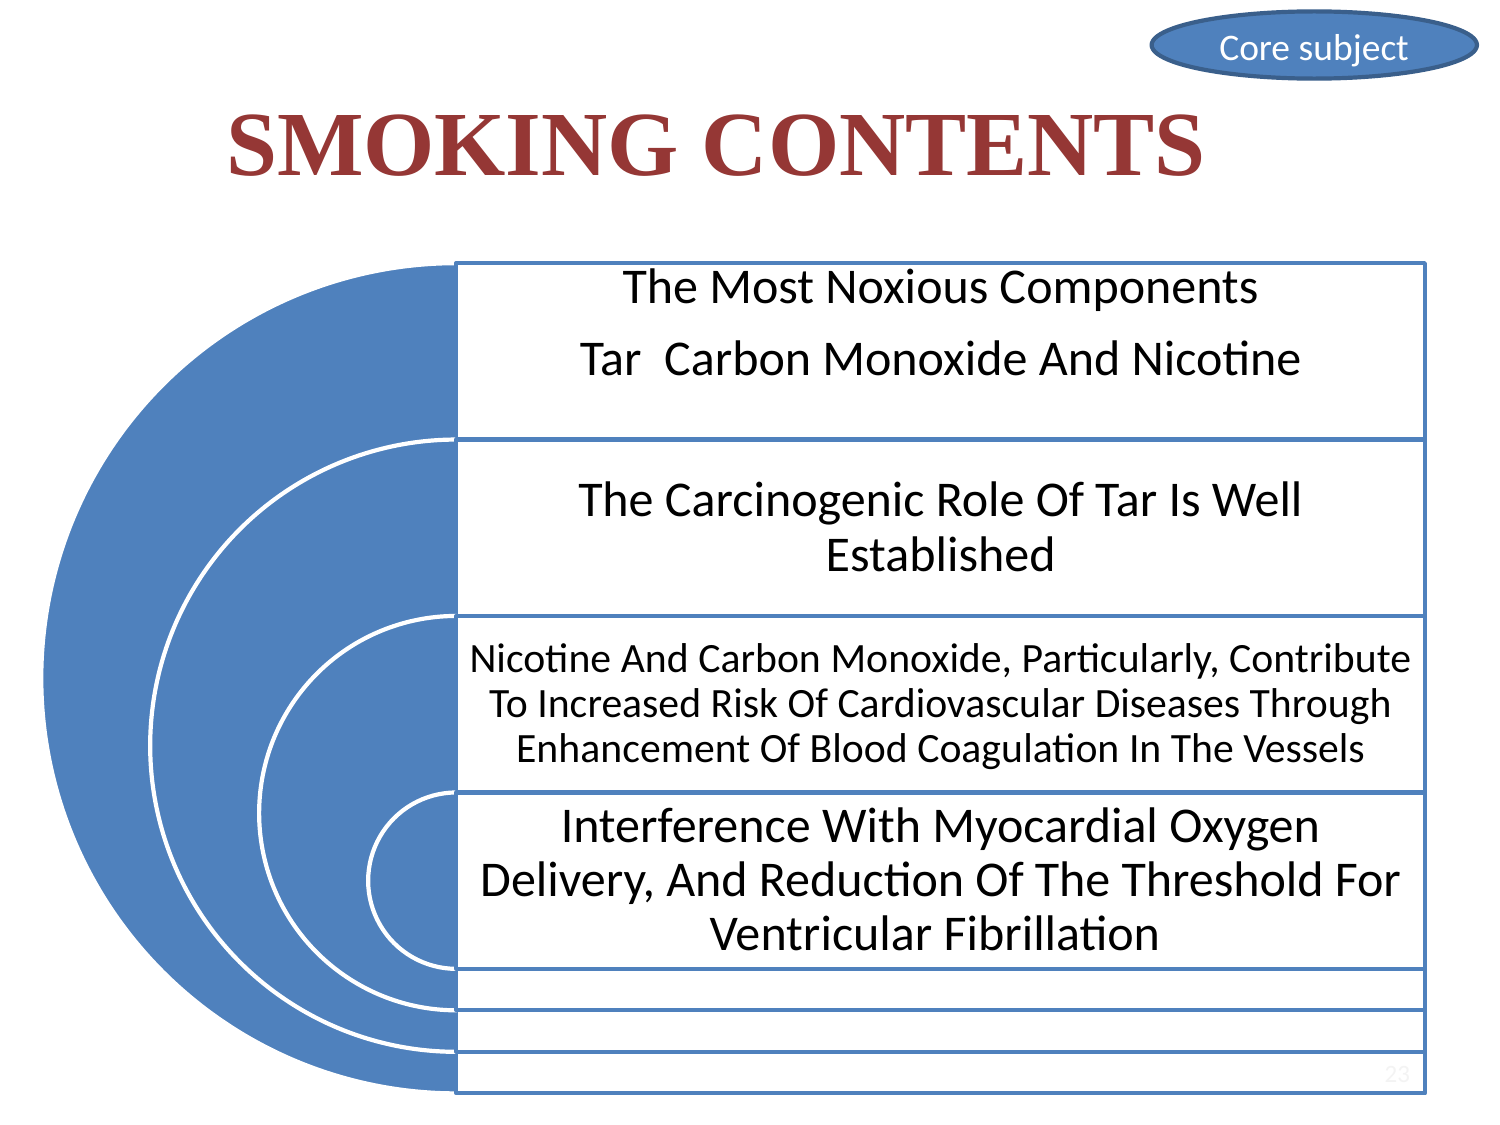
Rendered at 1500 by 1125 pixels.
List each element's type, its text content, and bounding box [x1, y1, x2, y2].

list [41, 262, 1426, 1095]
title SMOKING CONTENTS [53, 45, 1404, 233]
text_box Core subject [1149, 9, 1480, 81]
